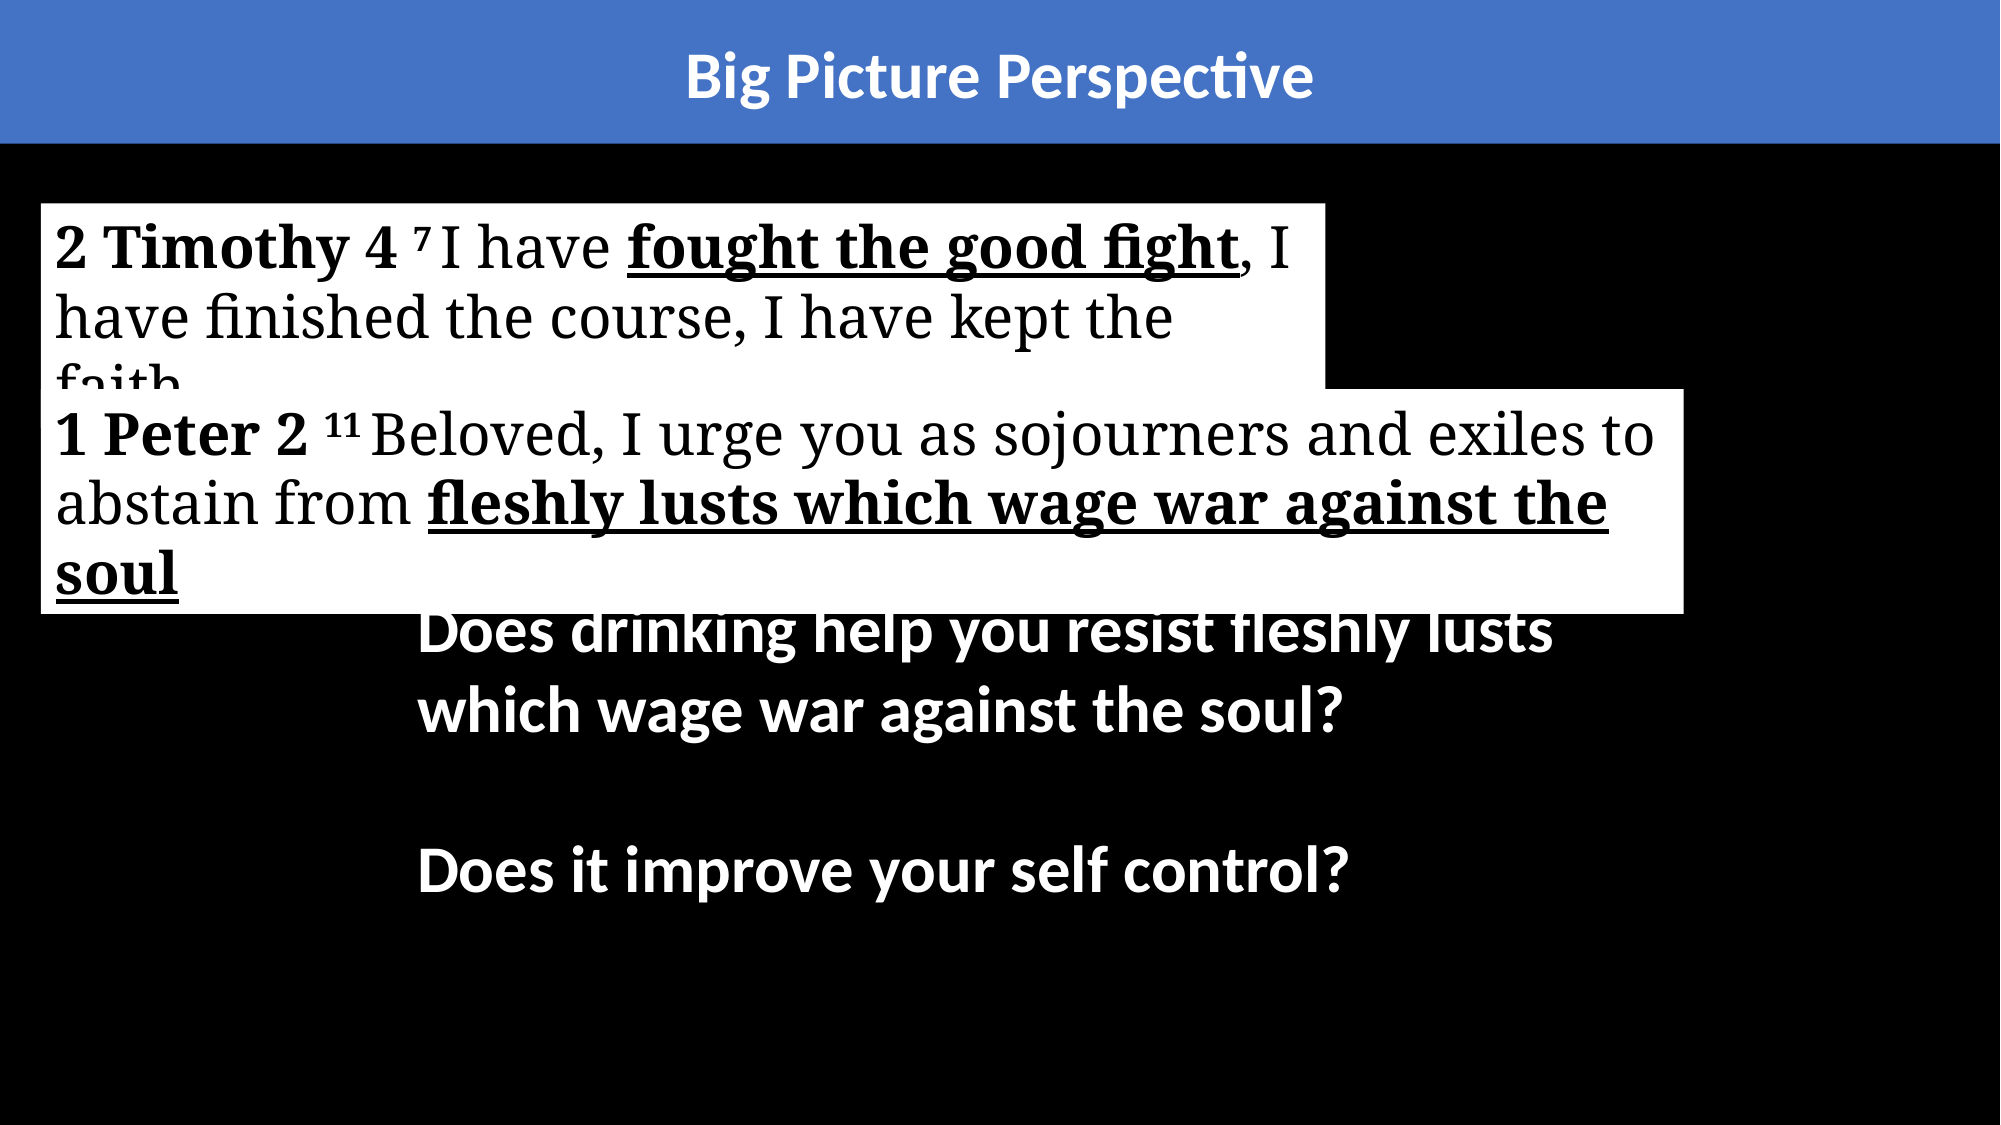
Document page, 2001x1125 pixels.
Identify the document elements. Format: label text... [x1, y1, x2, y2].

text_box 1 Peter 2 11 Beloved, I urge you as sojourners and exiles to abstain from fleshly lusts which wage war against the soul [40, 389, 1684, 614]
text_box Does drinking help you resist fleshly lusts which wage war against the soul? Does it improve your self control? [402, 578, 1646, 913]
text_box Big Picture Perspective [0, 0, 2000, 145]
text_box 2 Timothy 4 7 I have fought the good fight, I have finished the course, I have kept the faith. [40, 203, 1326, 389]
